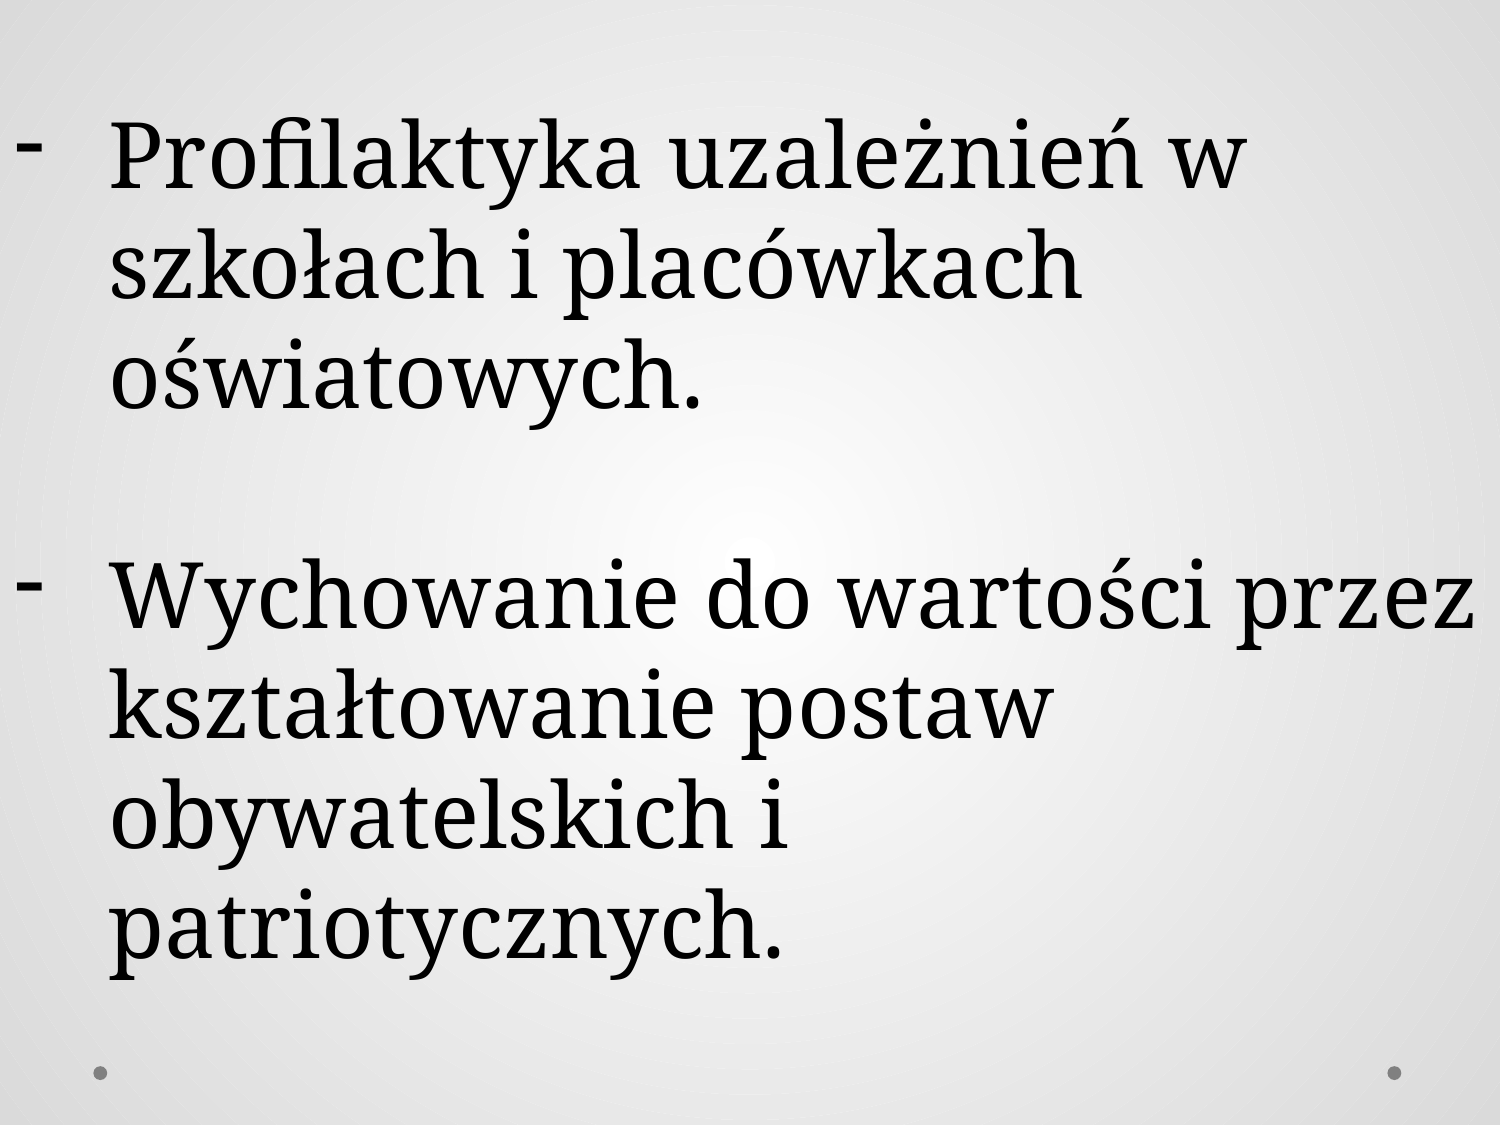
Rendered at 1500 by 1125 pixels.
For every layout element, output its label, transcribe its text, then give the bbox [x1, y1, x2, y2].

text_box Profilaktyka uzależnień w szkołach i placówkach oświatowych. Wychowanie do wartości przez kształtowanie postaw obywatelskich i patriotycznych. [0, 89, 1500, 1095]
